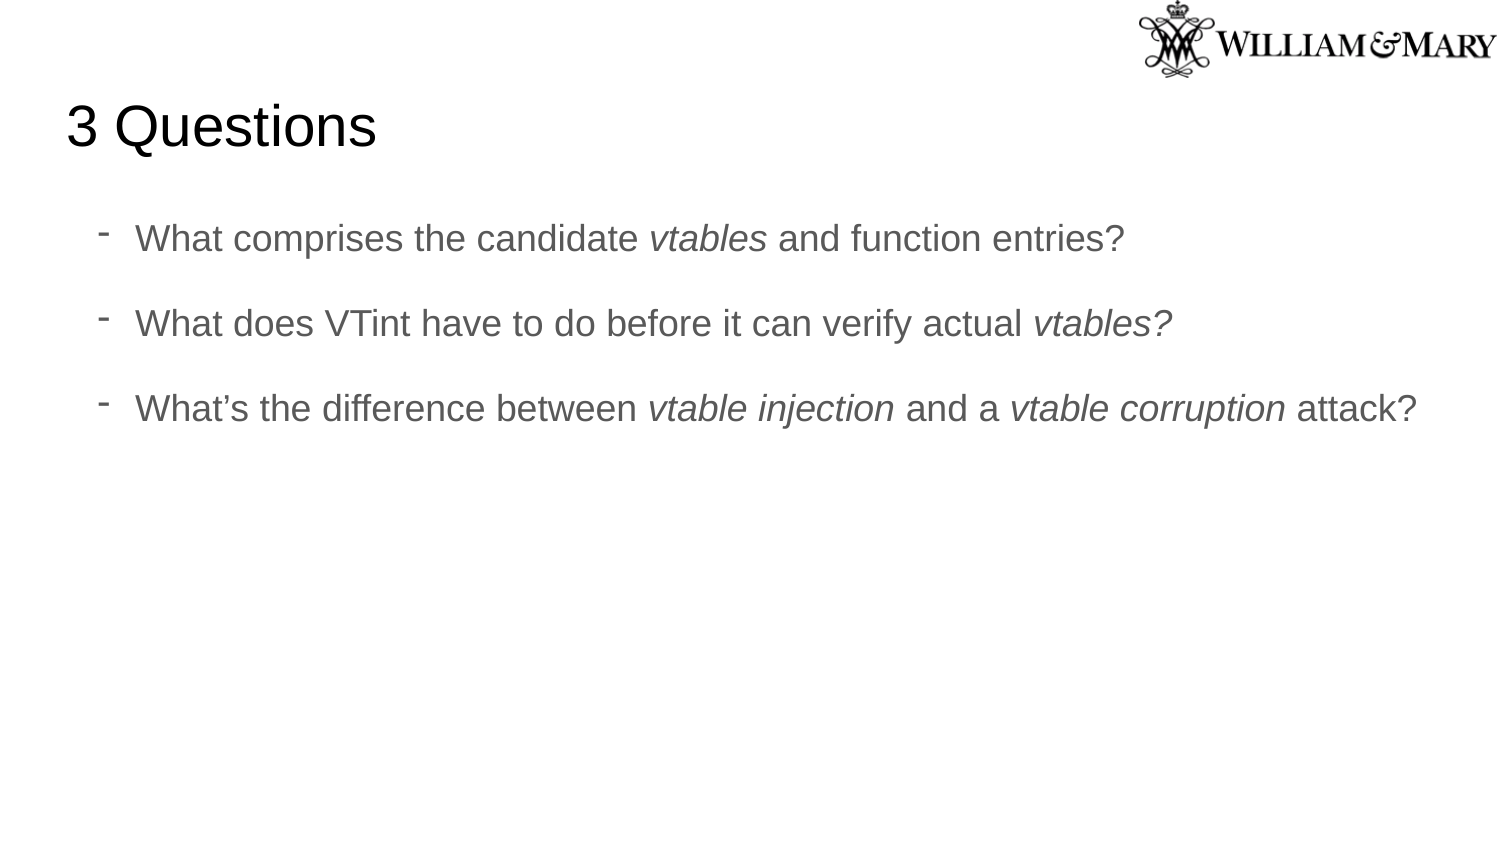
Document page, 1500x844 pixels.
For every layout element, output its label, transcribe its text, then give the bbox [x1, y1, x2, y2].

picture [1138, 0, 1500, 81]
list What comprises the candidate vtables and function entries? What does VTint have to do before it can verify actual vtables? What’s the difference between vtable injection and a vtable corruption attack? [45, 191, 1443, 753]
title 3 Questions [51, 72, 1478, 167]
